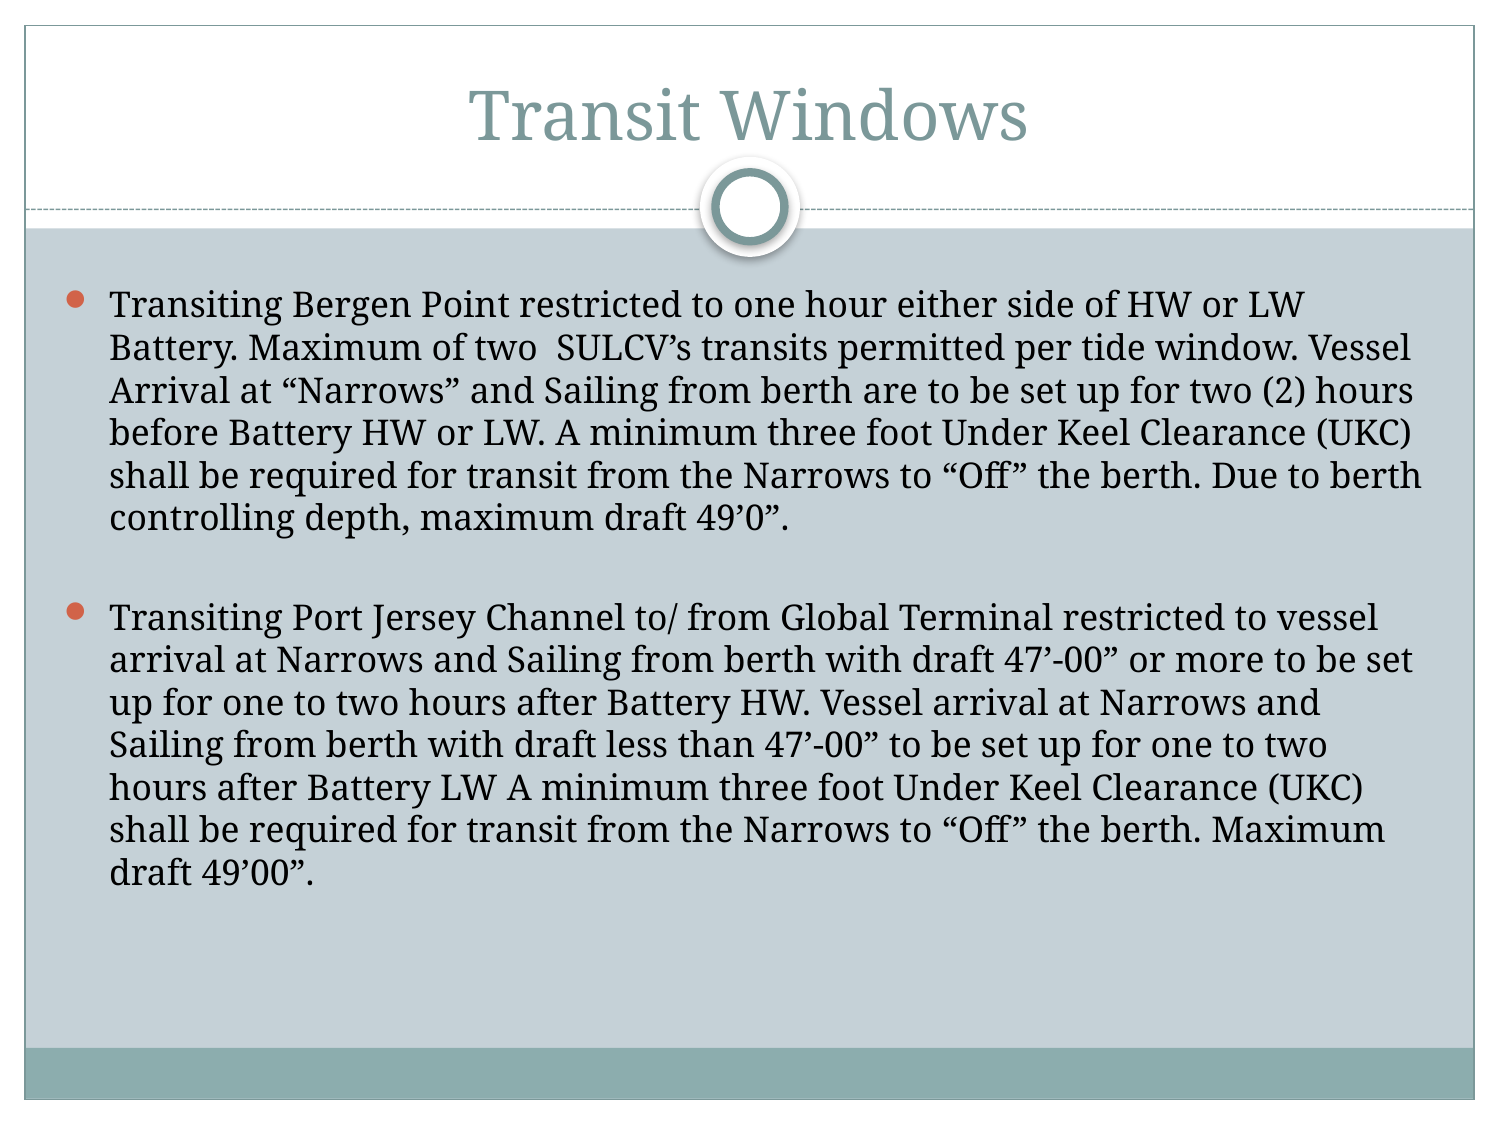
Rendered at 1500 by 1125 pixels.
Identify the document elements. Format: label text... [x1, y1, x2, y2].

title Transit Windows [49, 37, 1450, 162]
list Transiting Bergen Point restricted to one hour either side of HW or LW Battery. Maximum of two SULCV’s transits permitted per tide window. Vessel Arrival at “Narrows” and Sailing from berth are to be set up for two (2) hours before Battery HW or LW. A minimum three foot Under Keel Clearance (UKC) shall be required for transit from the Narrows to “Off” the berth. Due to berth controlling depth, maximum draft 49’0”. Transiting Port Jersey Channel to/ from Global Terminal restricted to vessel arrival at Narrows and Sailing from berth with draft 47’‐00” or more to be set up for one to two hours after Battery HW. Vessel arrival at Narrows and Sailing from berth with draft less than 47’‐00” to be set up for one to two hours after Battery LW A minimum three foot Under Keel Clearance (UKC) shall be required for transit from the Narrows to “Off” the berth. Maximum draft 49’00”. [49, 275, 1445, 1001]
